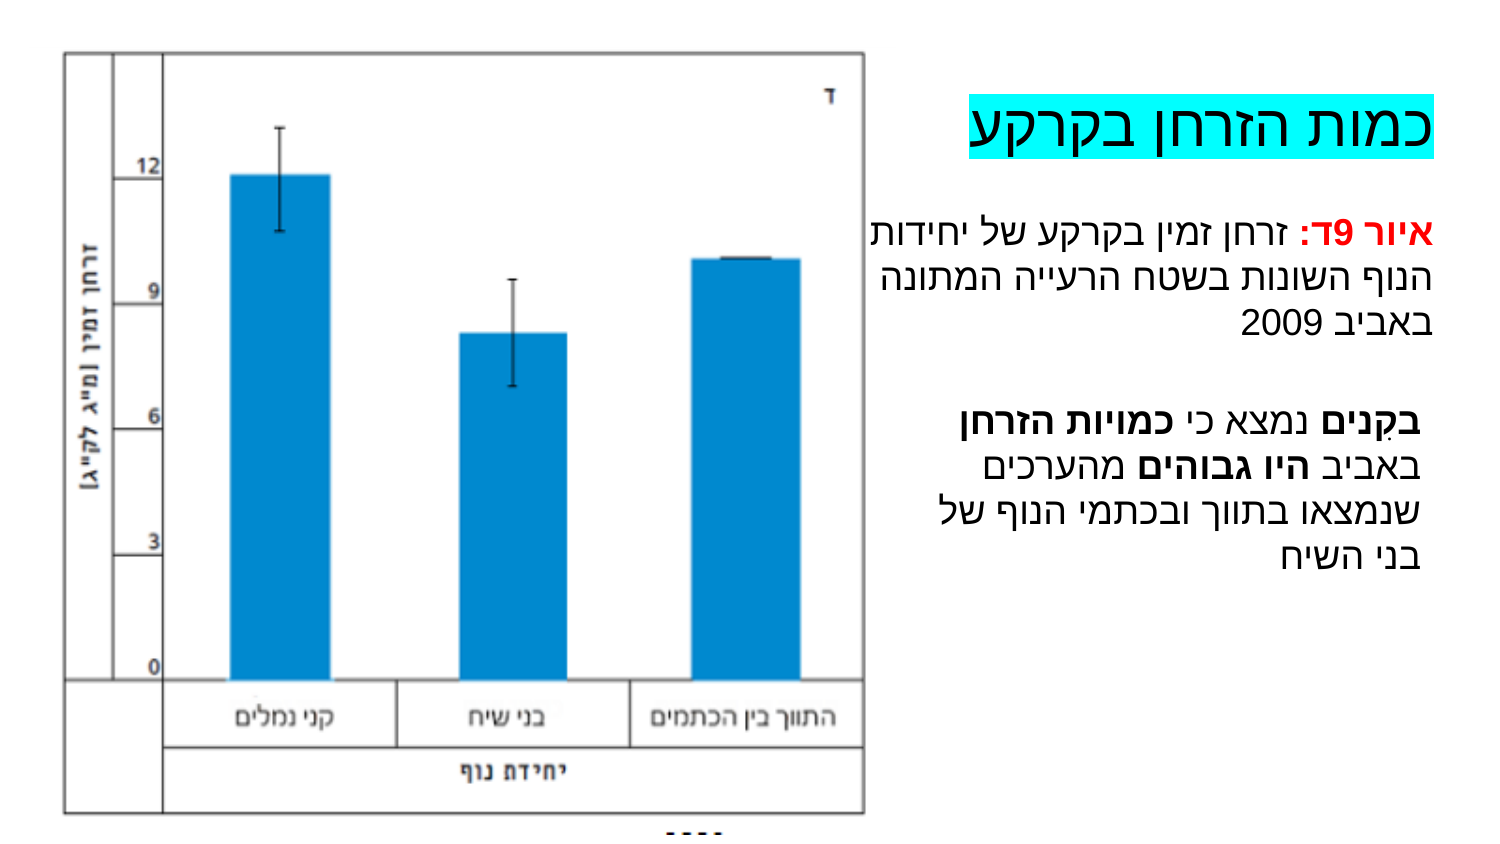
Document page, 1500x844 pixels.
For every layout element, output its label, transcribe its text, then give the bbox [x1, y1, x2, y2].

picture [29, 46, 896, 835]
title כמות הזרחן בקרקע [900, 72, 1449, 167]
text_box בקִנים נמצא כי כמויות הזרחן באביב היו גבוהים מהערכים שנמצאו בתווך ובכתמי הנוף של בני השיח [905, 381, 1437, 608]
text_box איור 9ד: זרחן זמין בקרקע של יחידות הנוף השונות בשטח הרעייה המתונה באביב 2009 [900, 193, 1449, 387]
